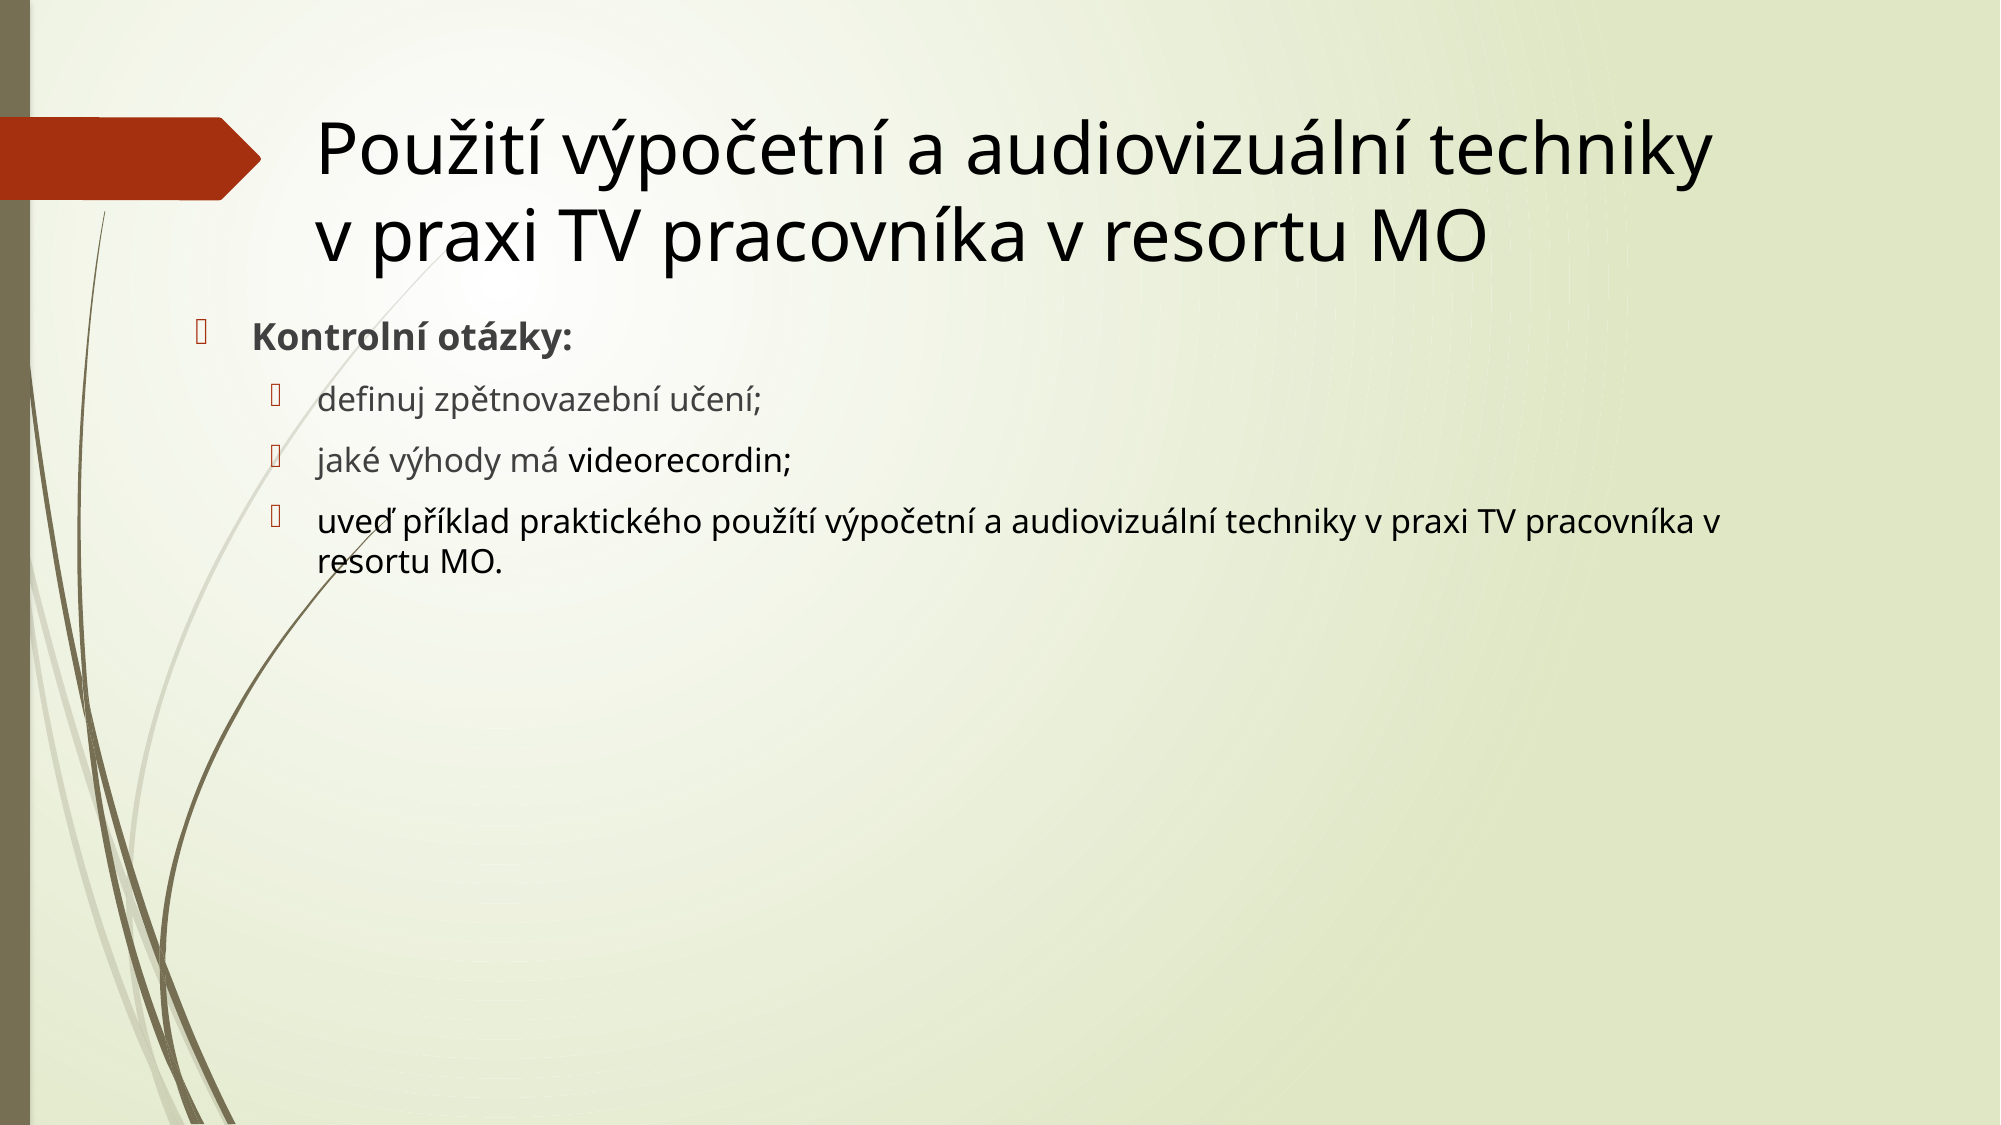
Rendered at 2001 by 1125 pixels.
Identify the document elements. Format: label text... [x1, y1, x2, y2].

title Použití výpočetní a audiovizuální techniky v praxi TV pracovníka v resortu MO [300, 95, 1763, 305]
list Kontrolní otázky: definuj zpětnovazební učení; jaké výhody má videorecordin; uveď příklad praktického použítí výpočetní a audiovizuální techniky v praxi TV pracovníka v resortu MO. [180, 305, 1830, 1061]
